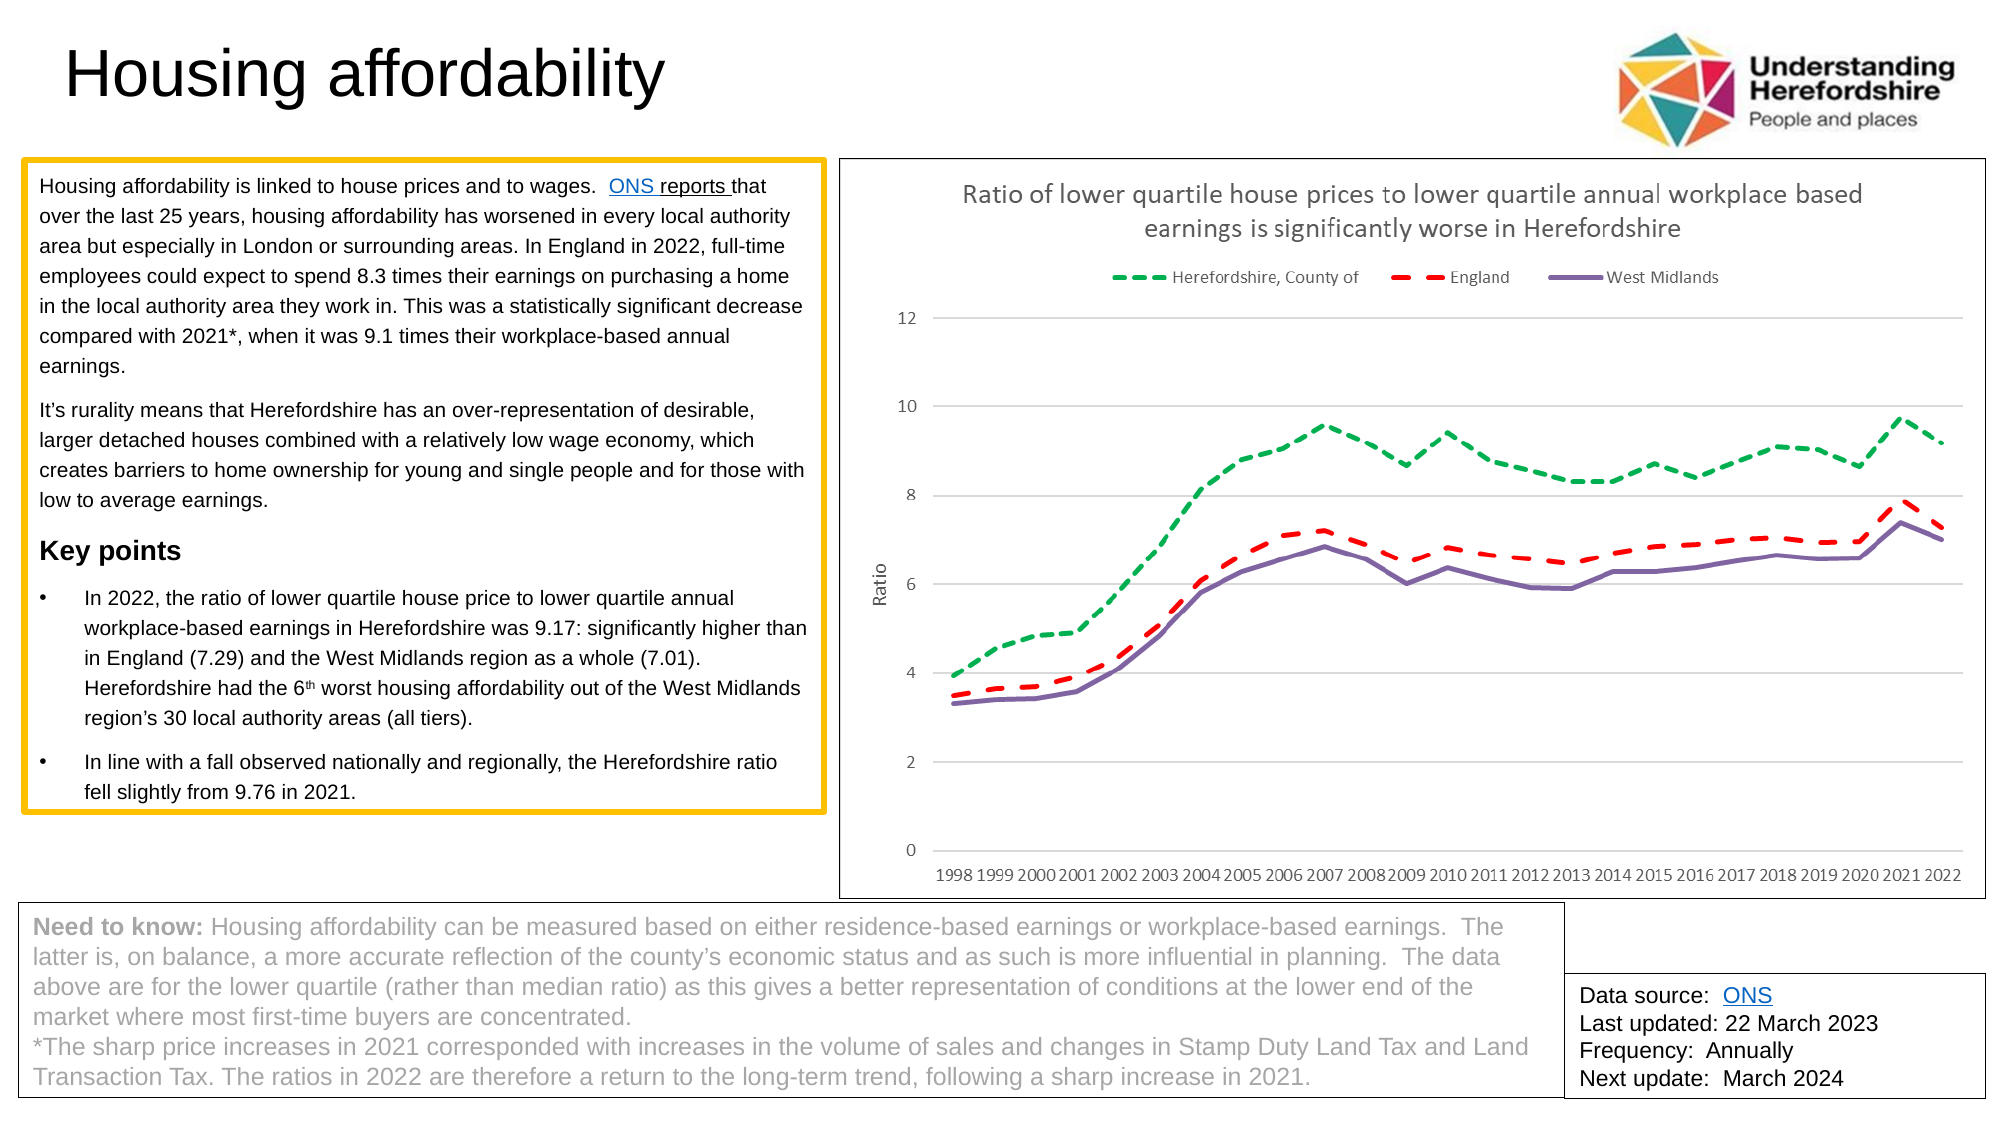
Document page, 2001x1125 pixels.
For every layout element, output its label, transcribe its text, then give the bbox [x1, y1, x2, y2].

list Housing affordability is linked to house prices and to wages. ONS reports that over the last 25 years, housing affordability has worsened in every local authority area but especially in London or surrounding areas. In England in 2022, full-time employees could expect to spend 8.3 times their earnings on purchasing a home in the local authority area they work in. This was a statistically significant decrease compared with 2021*, when it was 9.1 times their workplace-based annual earnings. It’s rurality means that Herefordshire has an over-representation of desirable, larger detached houses combined with a relatively low wage economy, which creates barriers to home ownership for young and single people and for those with low to average earnings. Key points In 2022, the ratio of lower quartile house price to lower quartile annual workplace-based earnings in Herefordshire was 9.17: significantly higher than in England (7.29) and the West Midlands region as a whole (7.01). Herefordshire had the 6th worst housing affordability out of the West Midlands region’s 30 local authority areas (all tiers). In line with a fall observed nationally and regionally, the Herefordshire ratio fell slightly from 9.76 in 2021. [24, 160, 825, 813]
picture [839, 16, 1986, 899]
title Housing affordability [49, 31, 1725, 119]
text_box Need to know: Housing affordability can be measured based on either residence-based earnings or workplace-based earnings. The latter is, on balance, a more accurate reflection of the county’s economic status and as such is more influential in planning. The data above are for the lower quartile (rather than median ratio) as this gives a better representation of conditions at the lower end of the market where most first-time buyers are concentrated. *The sharp price increases in 2021 corresponded with increases in the volume of sales and changes in Stamp Duty Land Tax and Land Transaction Tax. The ratios in 2022 are therefore a return to the long-term trend, following a sharp increase in 2021. [18, 902, 1565, 1098]
text_box Data source: ONS Last updated: 22 March 2023 Frequency: Annually Next update: March 2024 [1564, 973, 1986, 1099]
